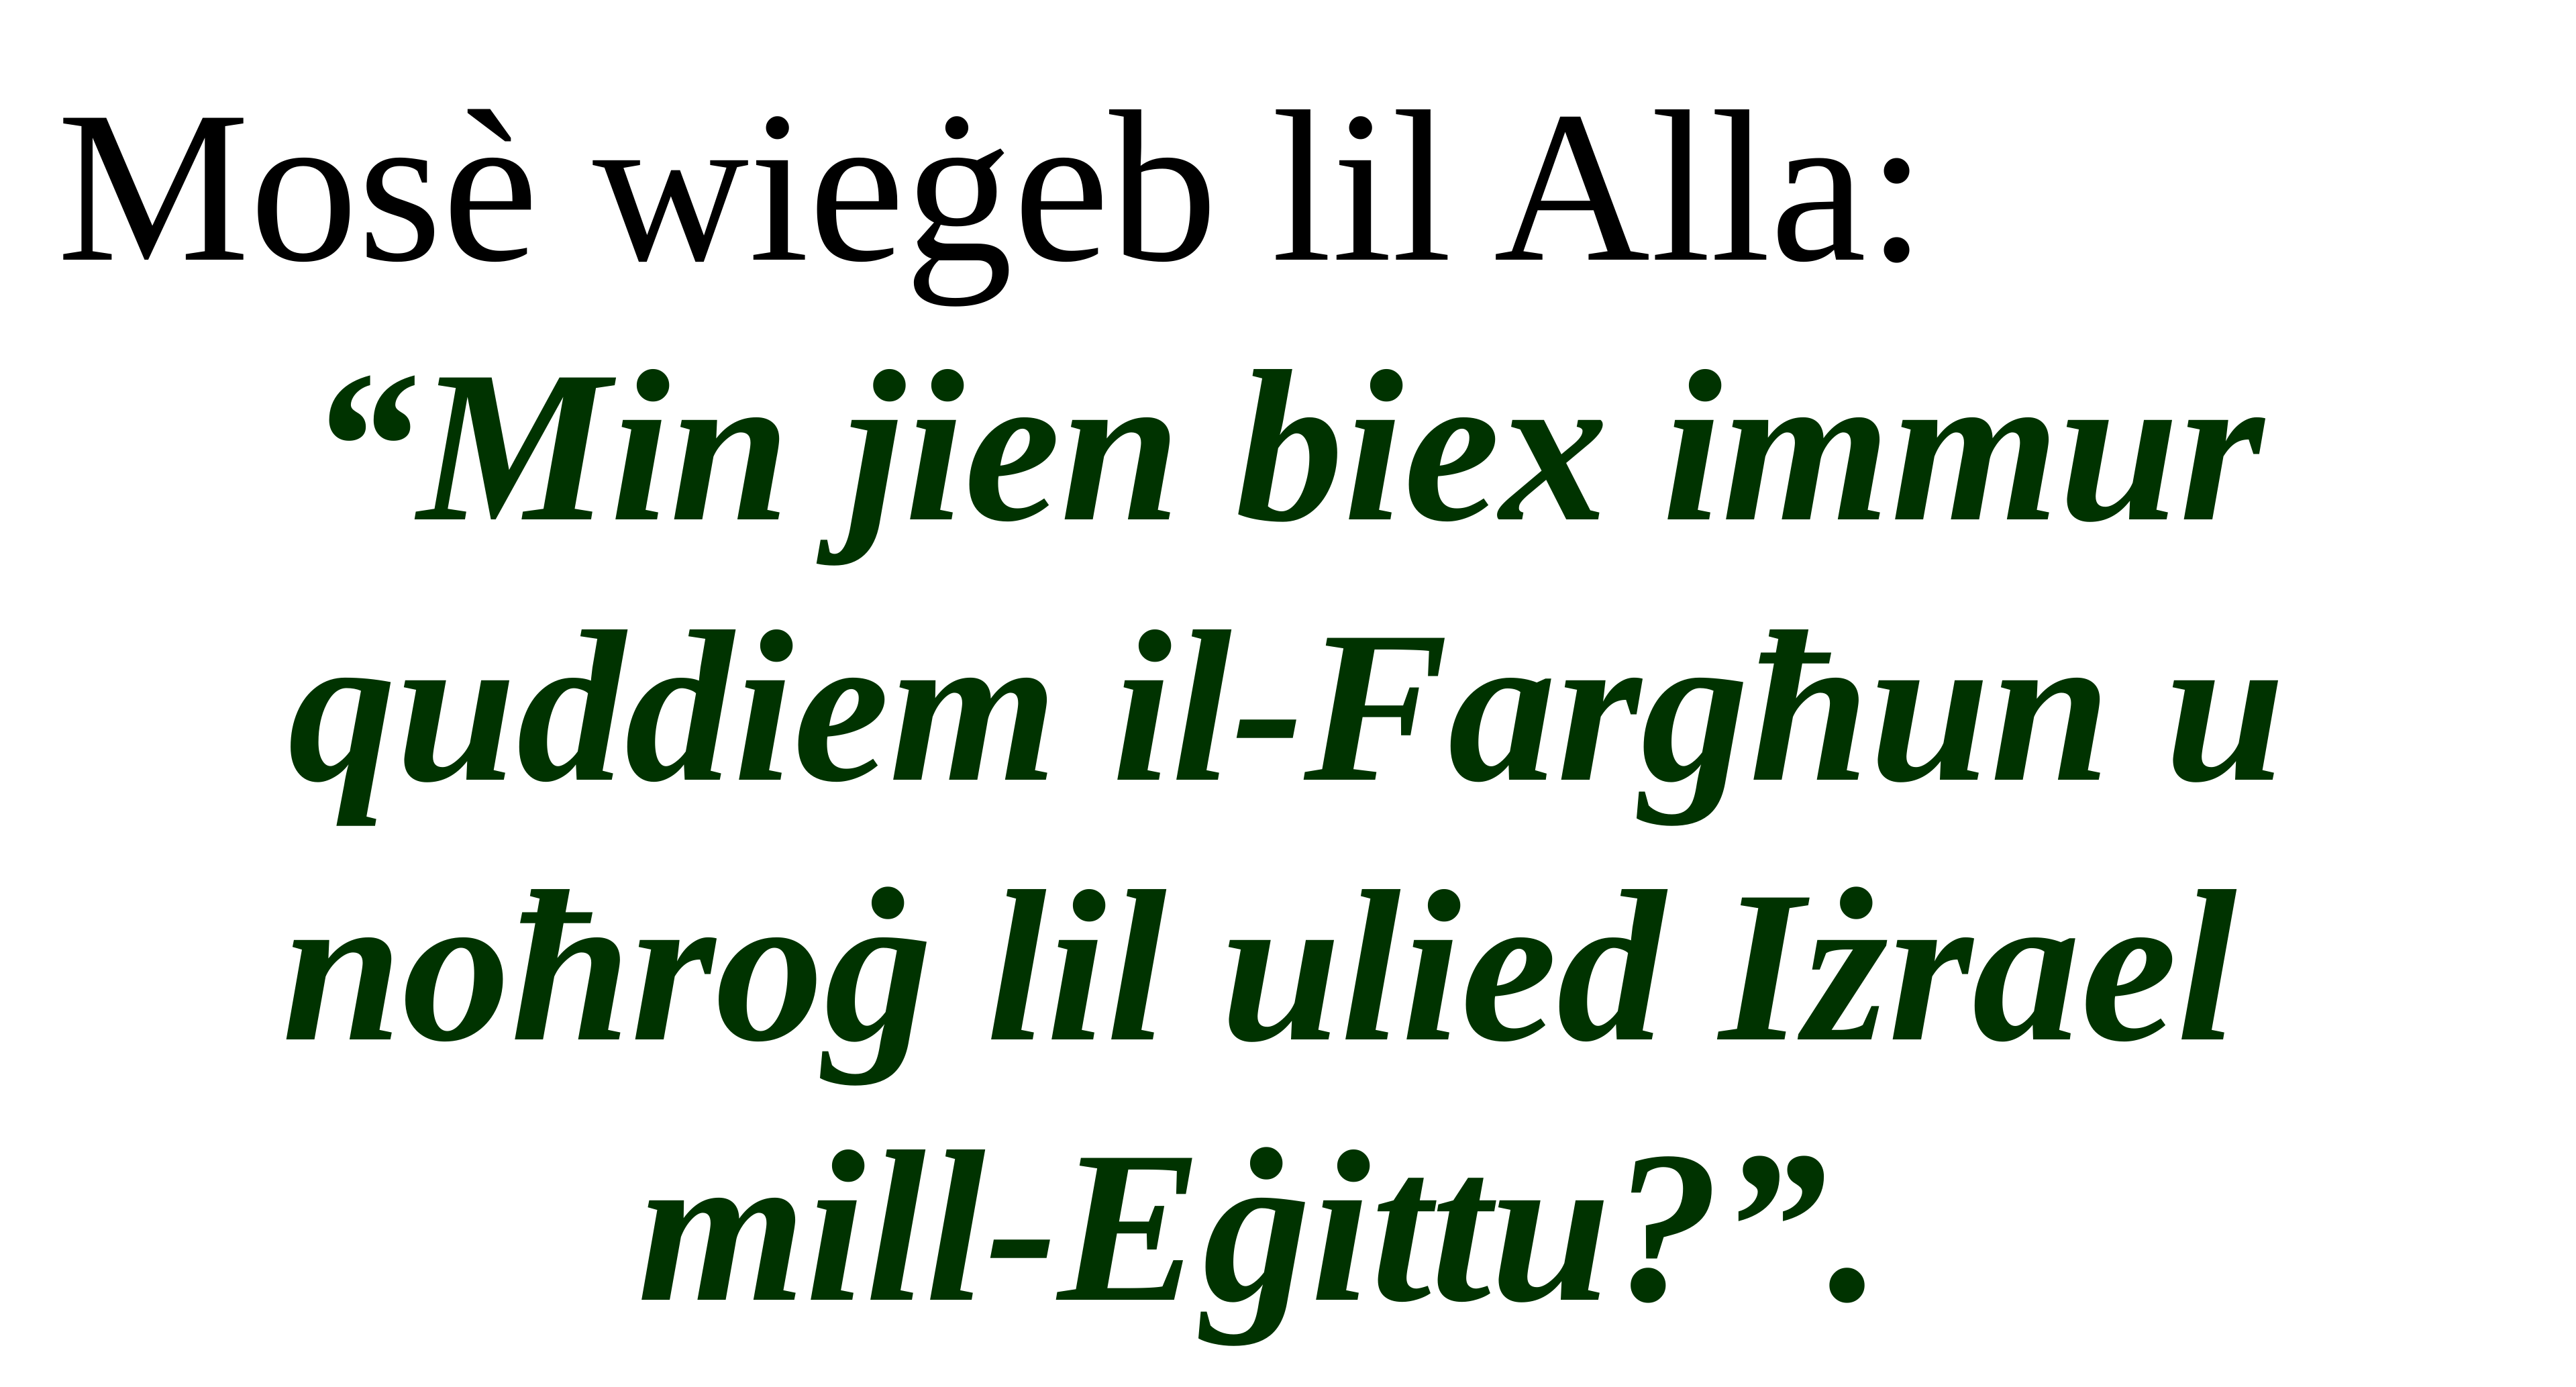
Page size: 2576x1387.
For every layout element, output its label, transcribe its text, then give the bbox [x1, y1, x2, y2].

list Mosè wieġeb lil Alla: “Min jien biex immur quddiem il-Fargħun u noħroġ lil ulied Iżrael mill-Eġittu?”. [47, 38, 2528, 1349]
